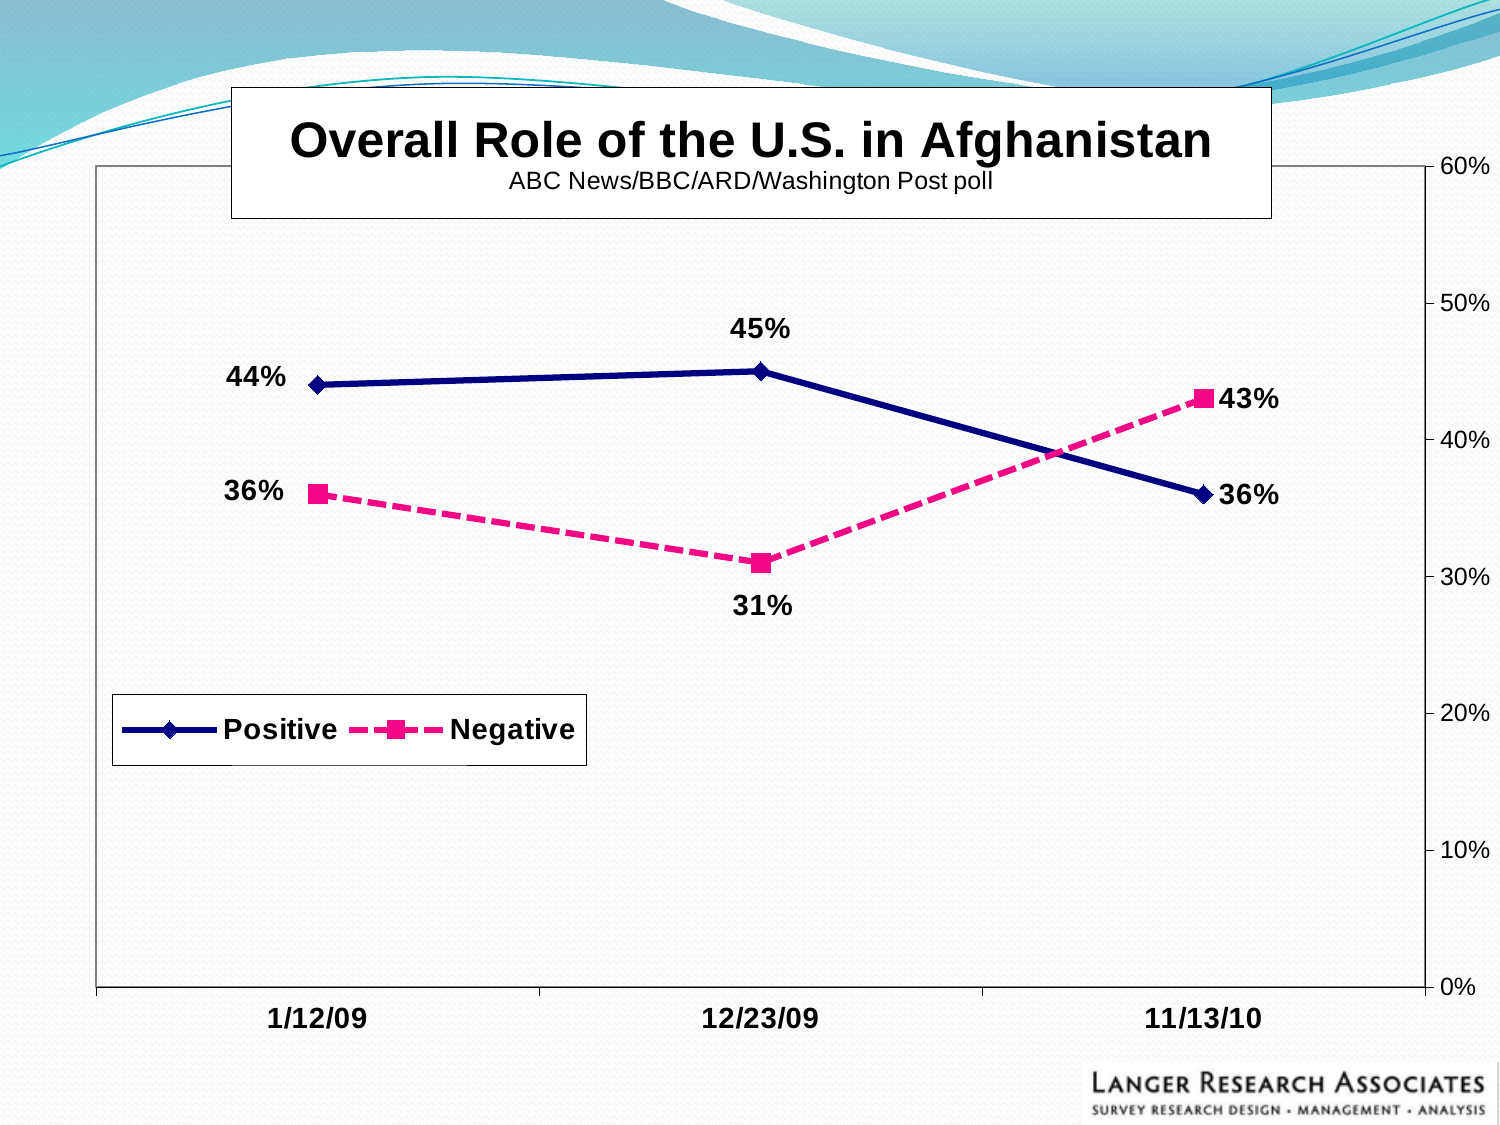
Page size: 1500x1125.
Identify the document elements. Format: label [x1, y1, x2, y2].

picture [1082, 1062, 1500, 1125]
chart [24, 59, 1500, 1041]
